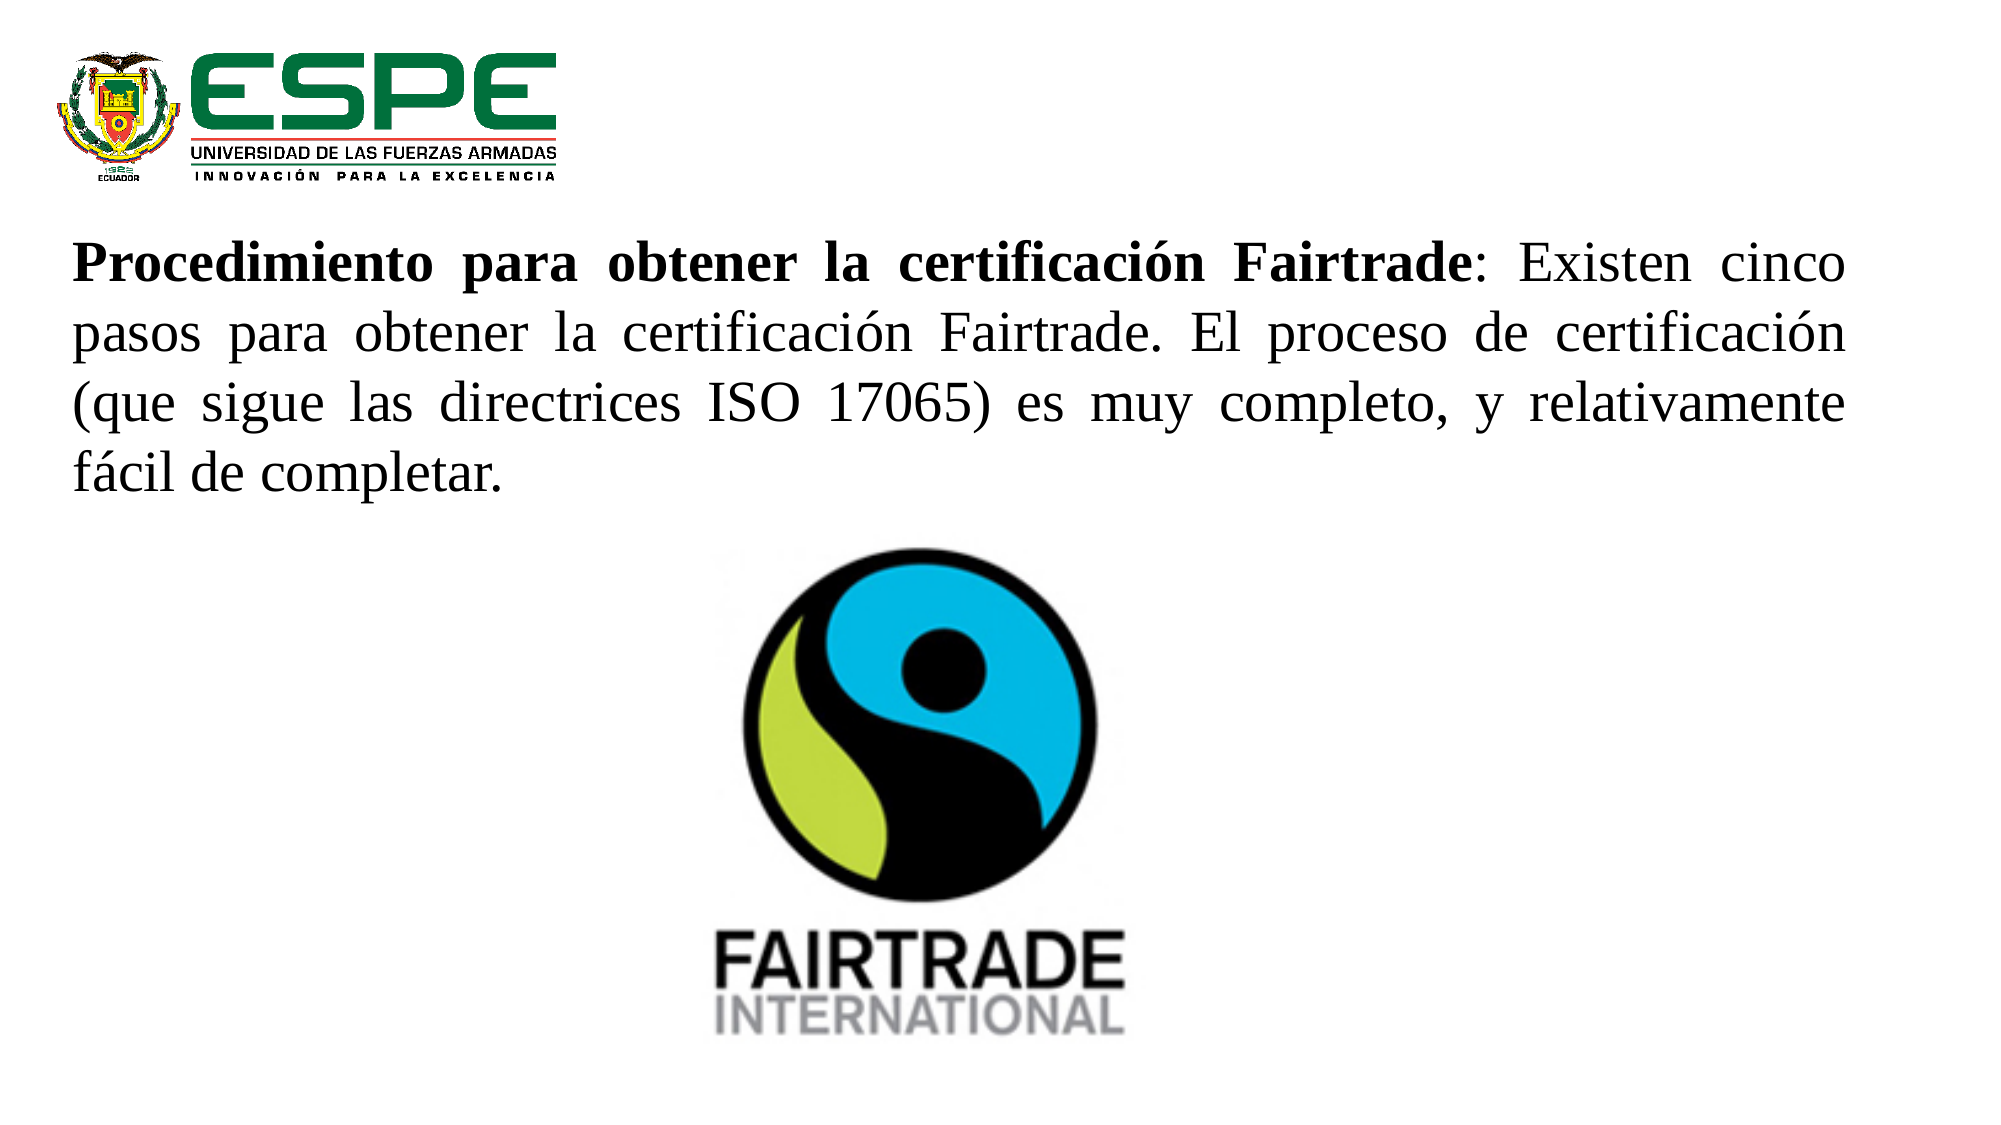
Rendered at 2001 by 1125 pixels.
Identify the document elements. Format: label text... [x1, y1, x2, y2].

list Procedimiento para obtener la certificación Fairtrade: Existen cinco pasos para obtener la certificación Fairtrade. El proceso de certificación (que sigue las directrices ISO 17065) es muy completo, y relativamente fácil de completar. [57, 215, 1863, 1014]
picture [57, 52, 556, 181]
picture [555, 492, 1293, 1107]
